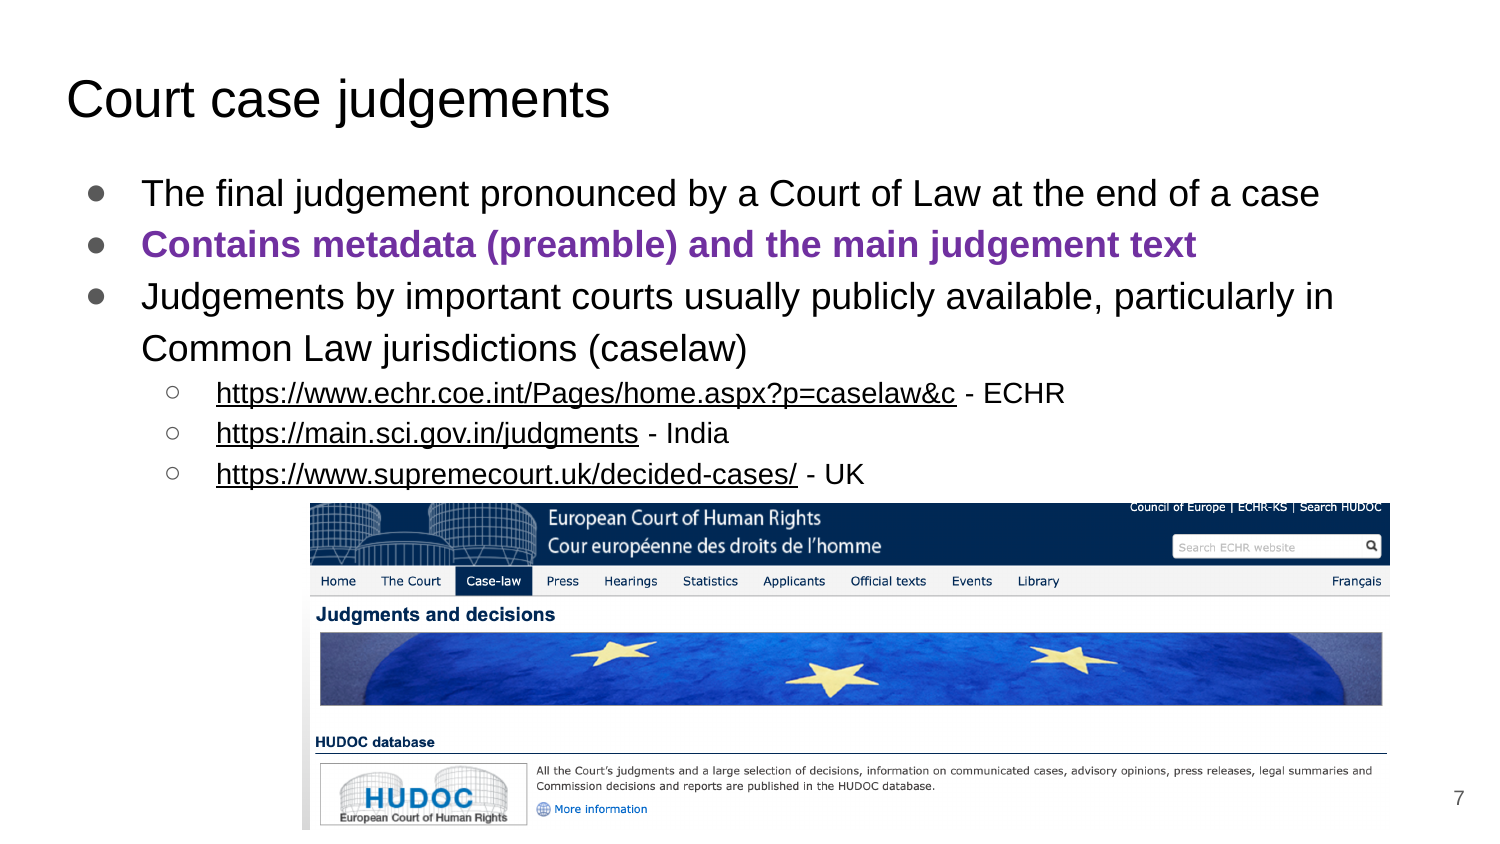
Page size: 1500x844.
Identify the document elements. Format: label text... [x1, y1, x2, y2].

picture [302, 503, 1391, 830]
list The final judgement pronounced by a Court of Law at the end of a case Contains metadata (preamble) and the main judgement text Judgements by important courts usually publicly available, particularly in Common Law jurisdictions (caselaw) https://www.echr.coe.int/Pages/home.aspx?p=caselaw&c - ECHR https://main.sci.gov.in/judgments - India https://www.supremecourt.uk/decided-cases/ - UK [51, 147, 1430, 747]
slide_number 7 [1395, 764, 1480, 830]
title Court case judgements [51, 49, 1449, 143]
